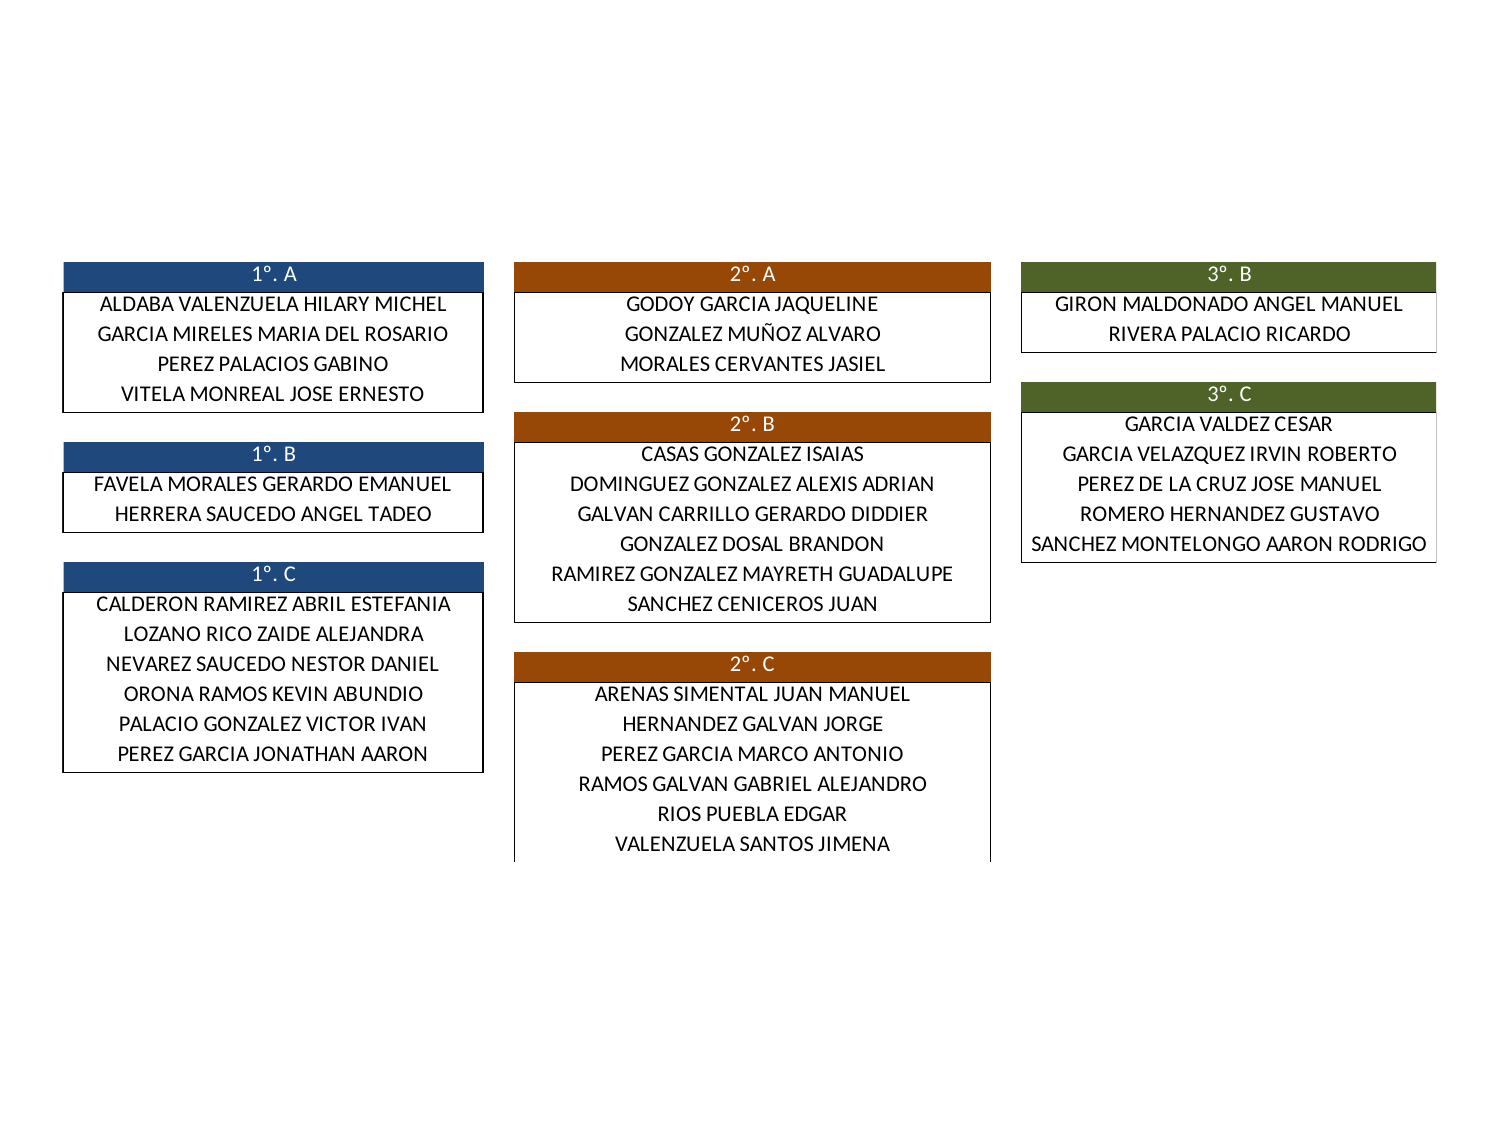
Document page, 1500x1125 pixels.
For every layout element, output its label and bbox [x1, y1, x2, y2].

picture [62, 261, 1438, 864]
